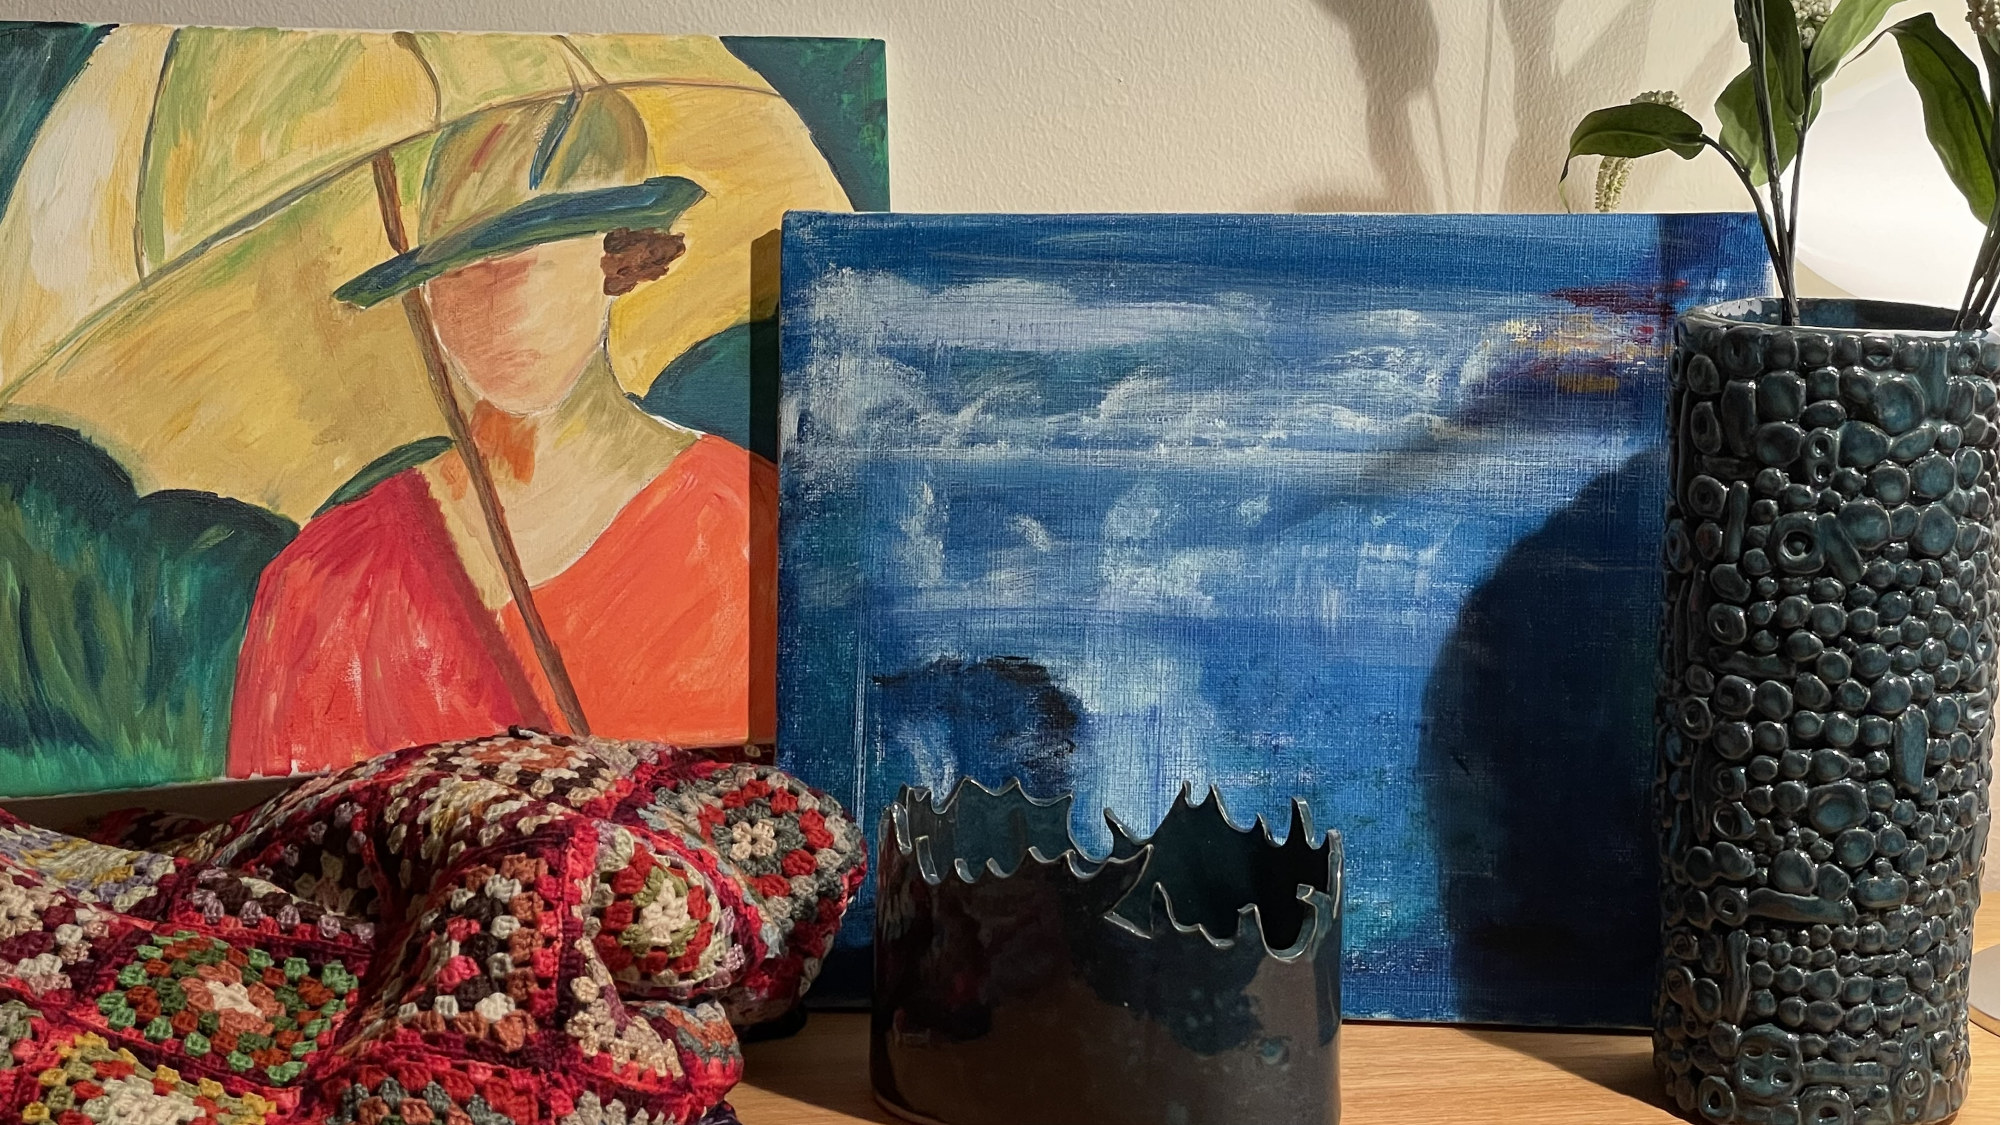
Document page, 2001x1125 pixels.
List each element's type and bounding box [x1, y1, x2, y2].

list [0, 0, 2000, 1125]
